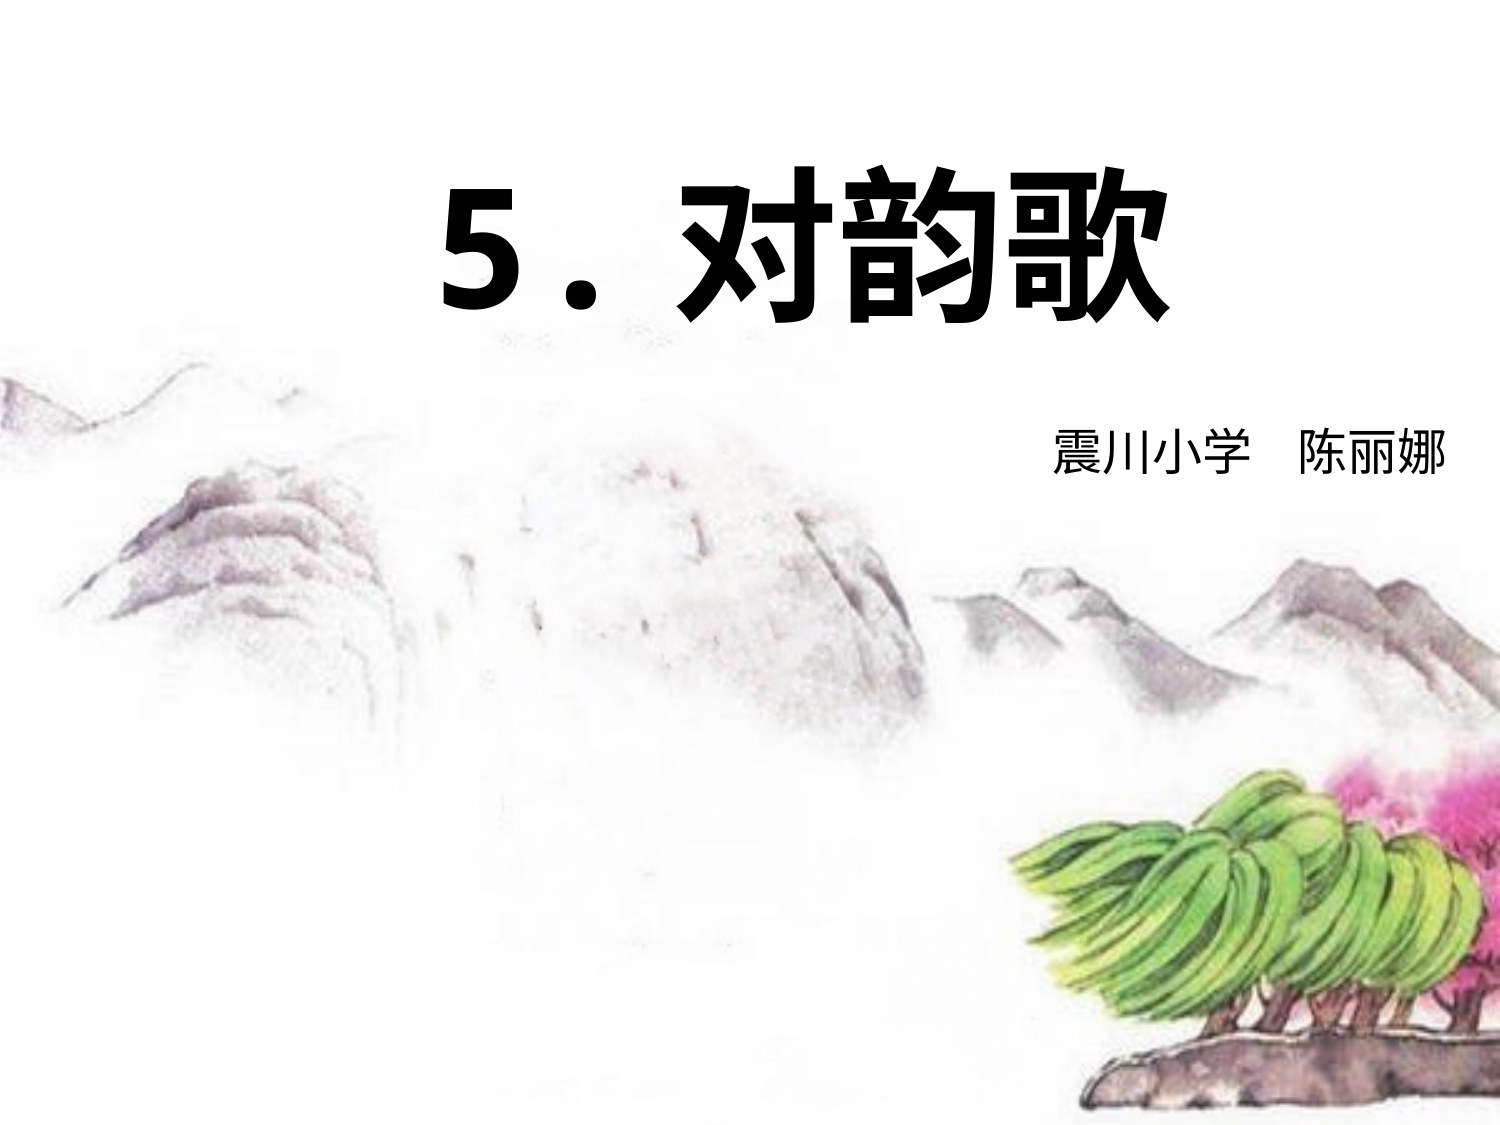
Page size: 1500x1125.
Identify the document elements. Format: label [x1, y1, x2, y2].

list [0, 112, 1500, 1125]
